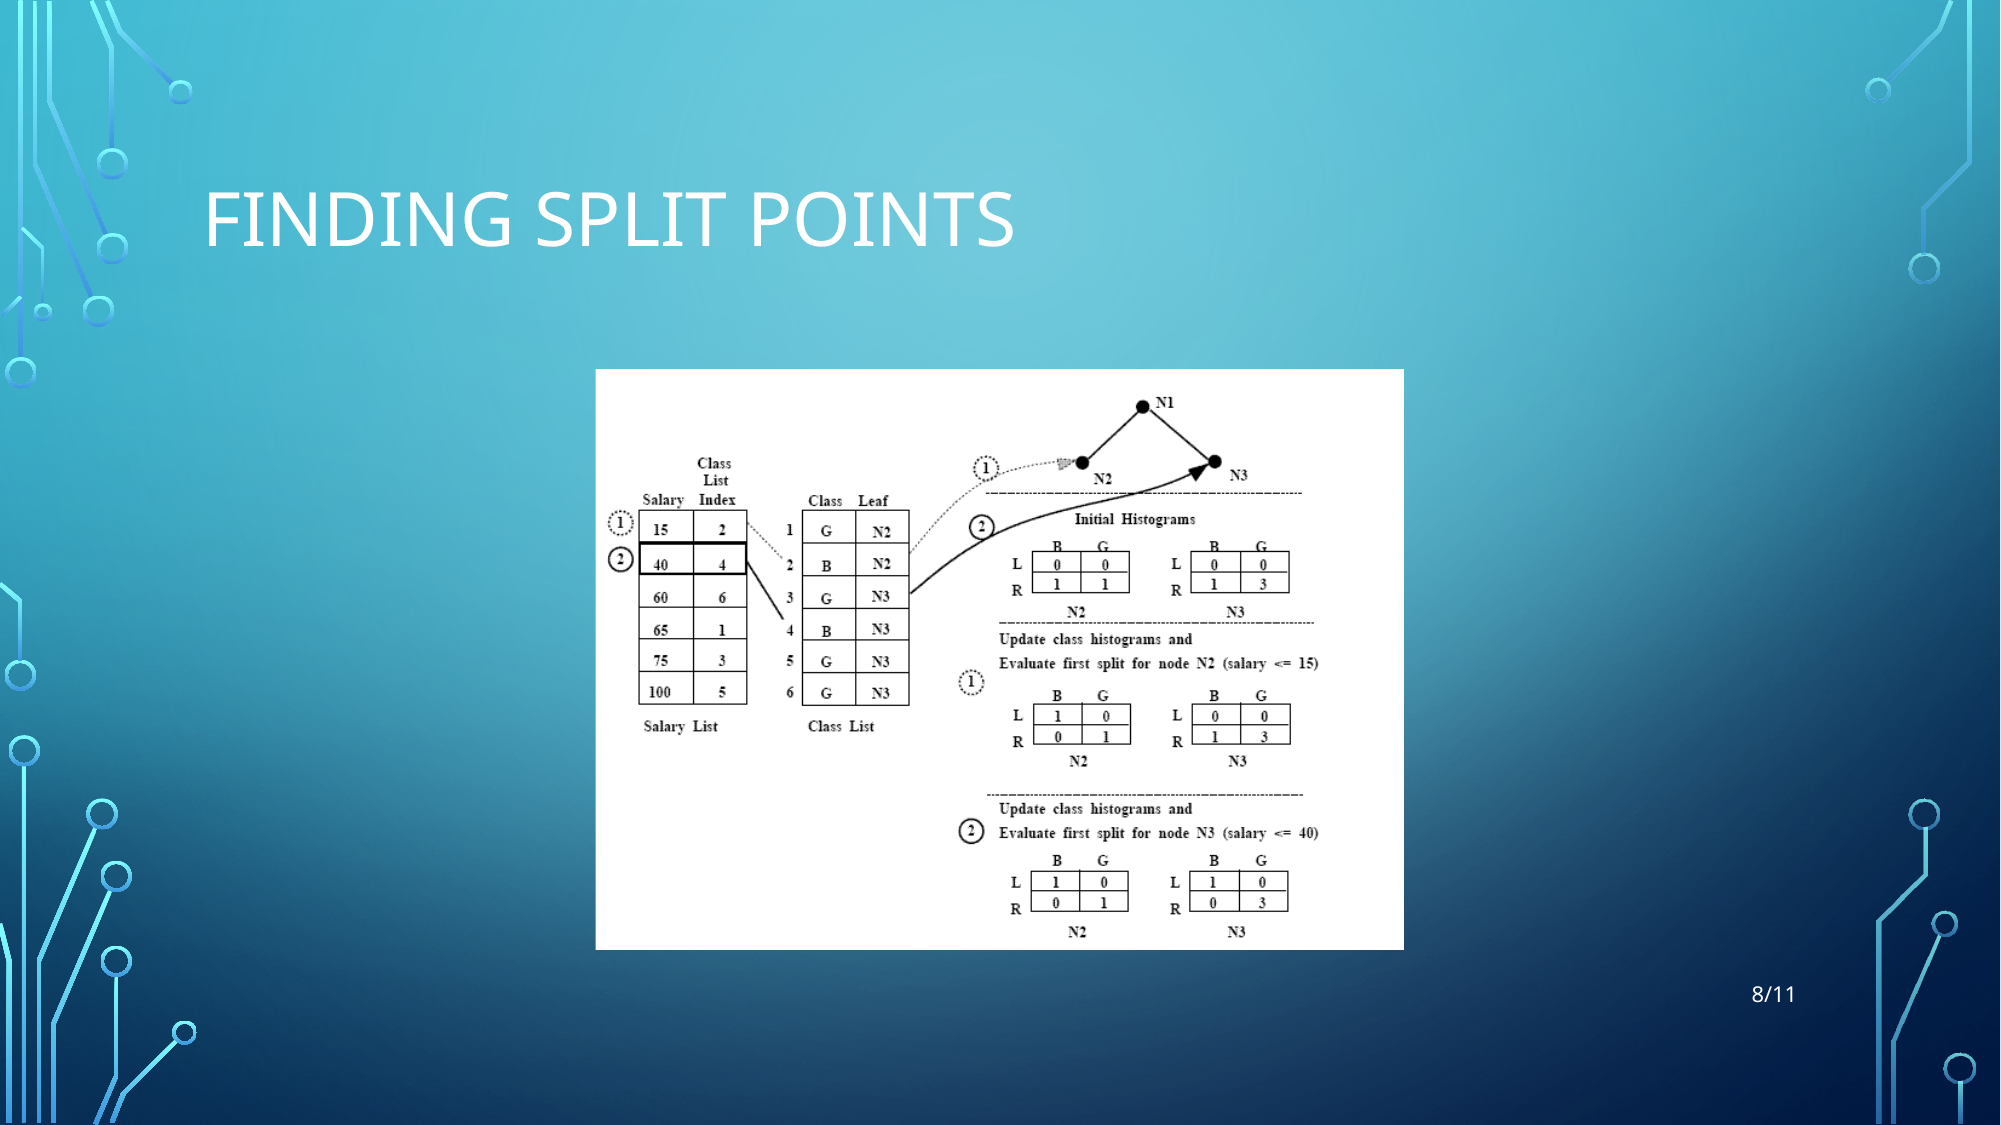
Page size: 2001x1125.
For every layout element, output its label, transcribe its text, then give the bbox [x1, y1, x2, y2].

title Finding Split Points [187, 101, 1813, 344]
slide_number 8/11 [1685, 965, 1813, 1025]
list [595, 368, 1405, 951]
